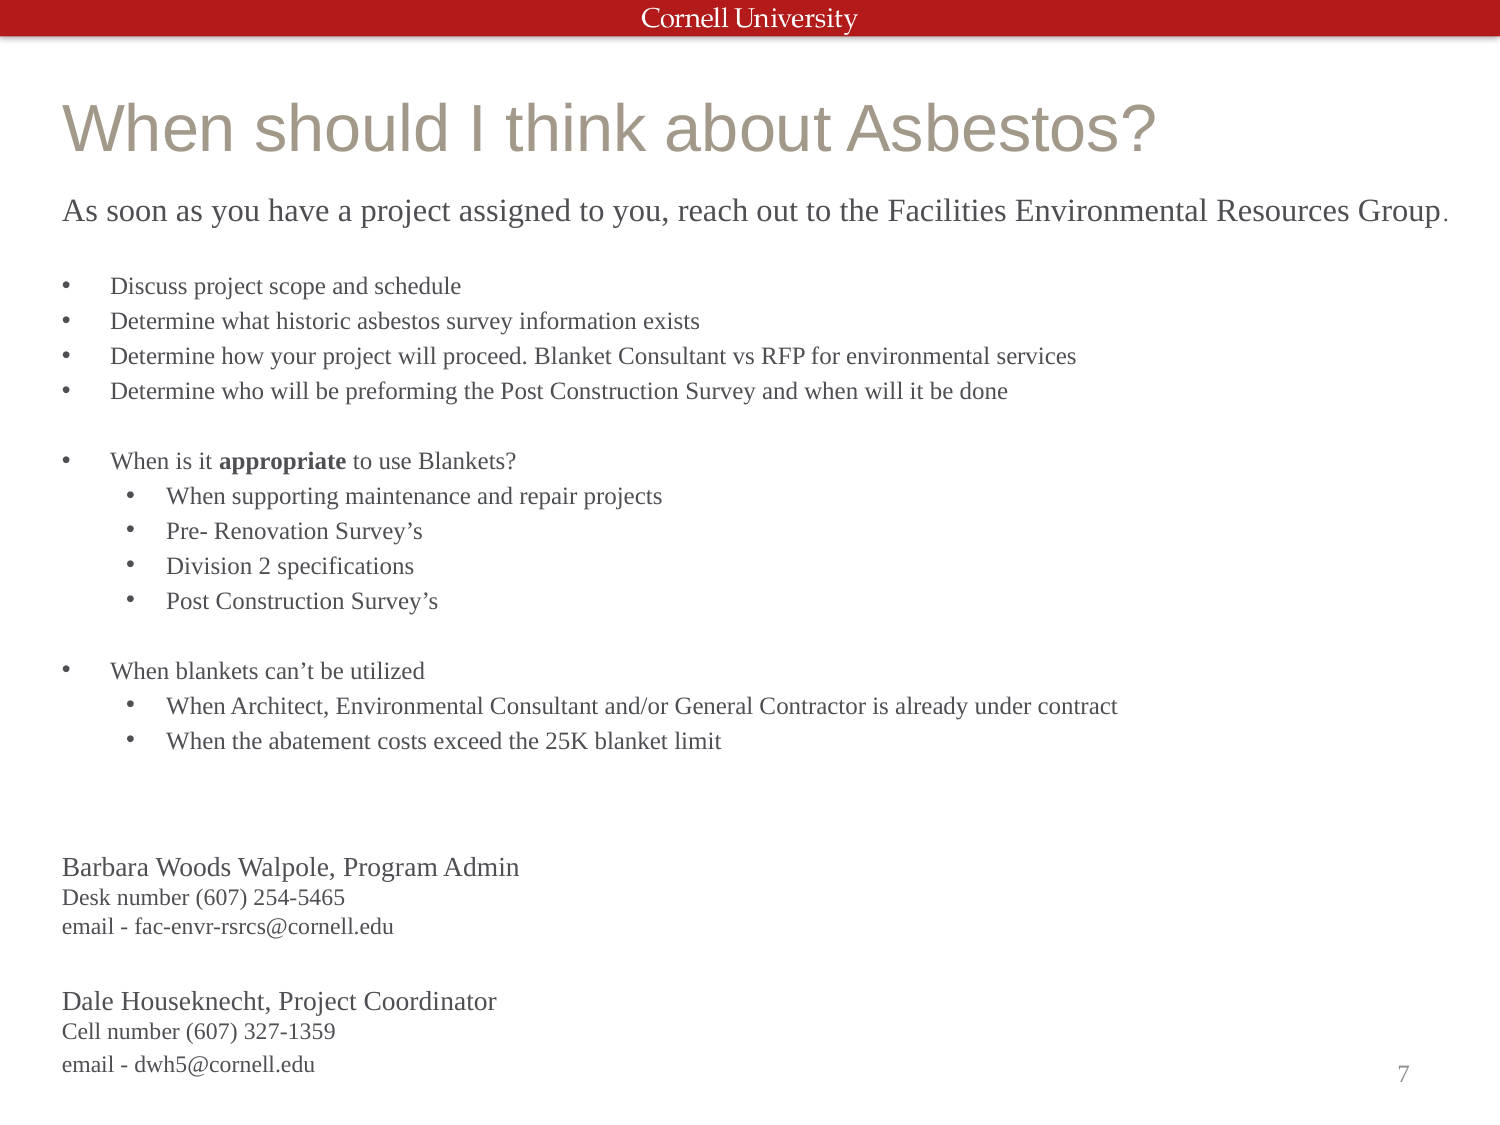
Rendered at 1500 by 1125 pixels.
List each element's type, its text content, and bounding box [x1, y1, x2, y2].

picture [635, 0, 858, 60]
list As soon as you have a project assigned to you, reach out to the Facilities Environmental Resources Group. Discuss project scope and schedule Determine what historic asbestos survey information exists Determine how your project will proceed. Blanket Consultant vs RFP for environmental services Determine who will be preforming the Post Construction Survey and when will it be done When is it appropriate to use Blankets? When supporting maintenance and repair projects Pre- Renovation Survey’s Division 2 specifications Post Construction Survey’s When blankets can’t be utilized When Architect, Environmental Consultant and/or General Contractor is already under contract When the abatement costs exceed the 25K blanket limit Barbara Woods Walpole, Program Admin Desk number (607) 254-5465 email - fac-envr-rsrcs@cornell.edu Dale Houseknecht, Project Coordinator Cell number (607) 327-1359 email - dwh5@cornell.edu [46, 181, 1471, 1103]
title When should I think about Asbestos? [47, 69, 1471, 182]
